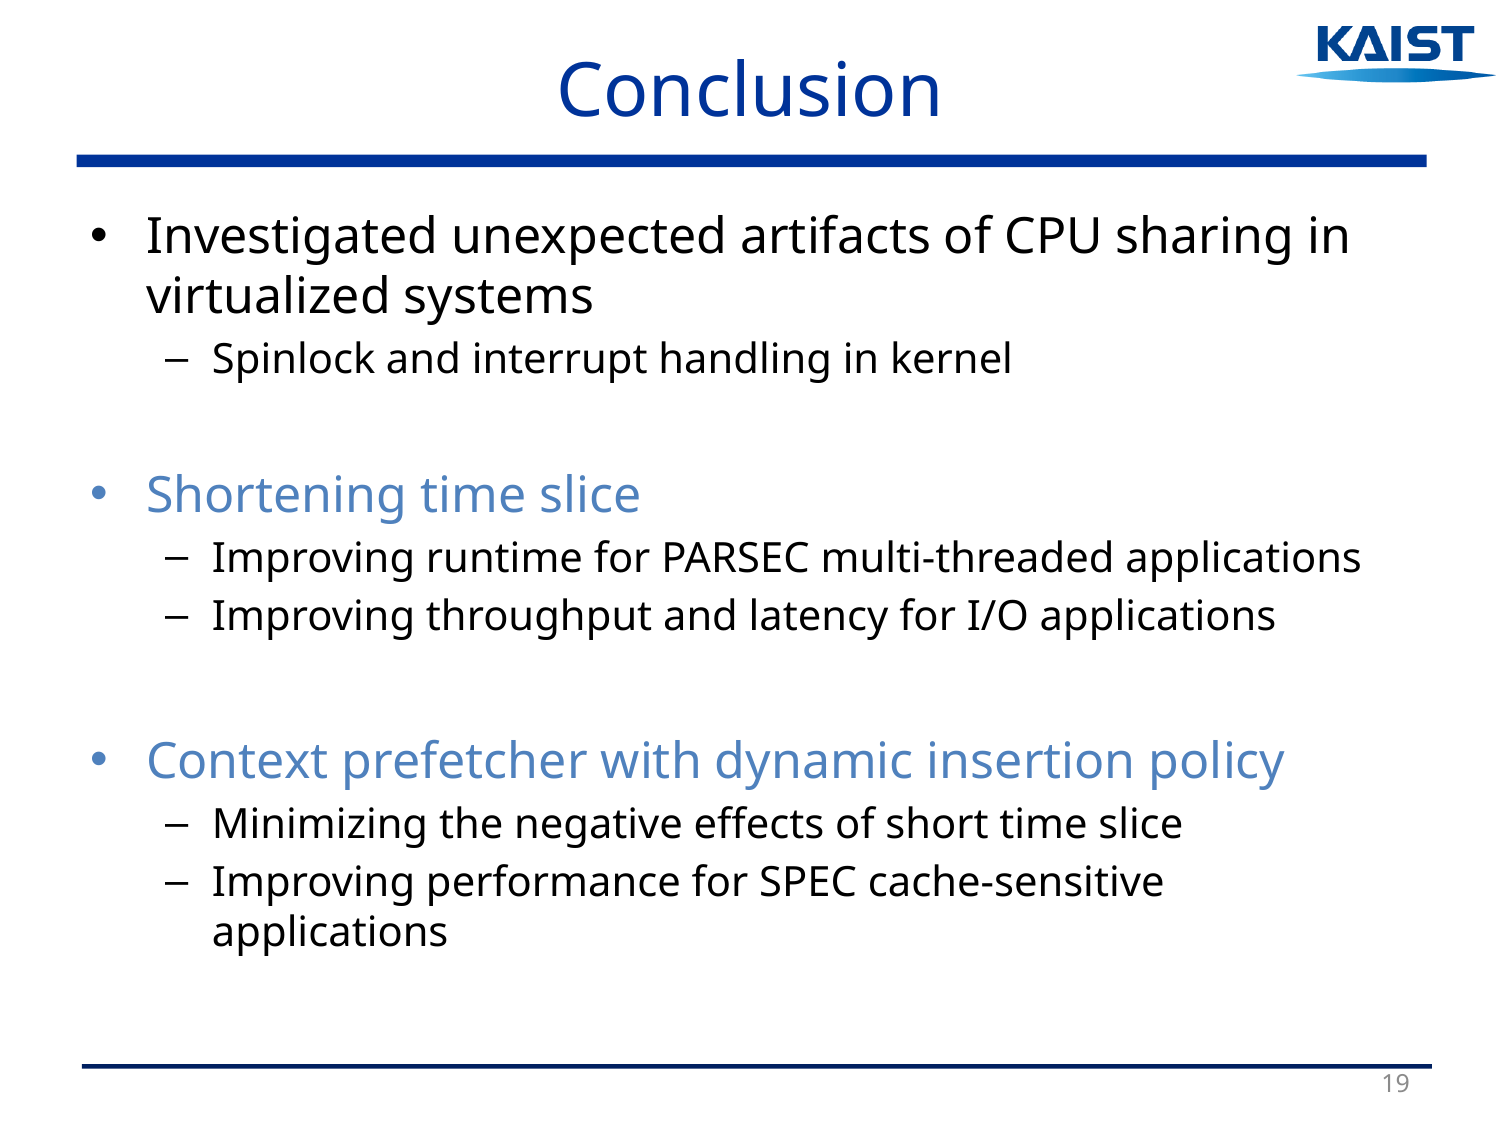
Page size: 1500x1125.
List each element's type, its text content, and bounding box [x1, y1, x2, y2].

picture [1277, 21, 1500, 87]
slide_number 19 [1074, 1066, 1425, 1103]
title Conclusion [75, 23, 1425, 149]
list Investigated unexpected artifacts of CPU sharing in virtualized systems Spinlock and interrupt handling in kernel Shortening time slice Improving runtime for PARSEC multi-threaded applications Improving throughput and latency for I/O applications Context prefetcher with dynamic insertion policy Minimizing the negative effects of short time slice Improving performance for SPEC cache-sensitive applications [75, 196, 1425, 1047]
